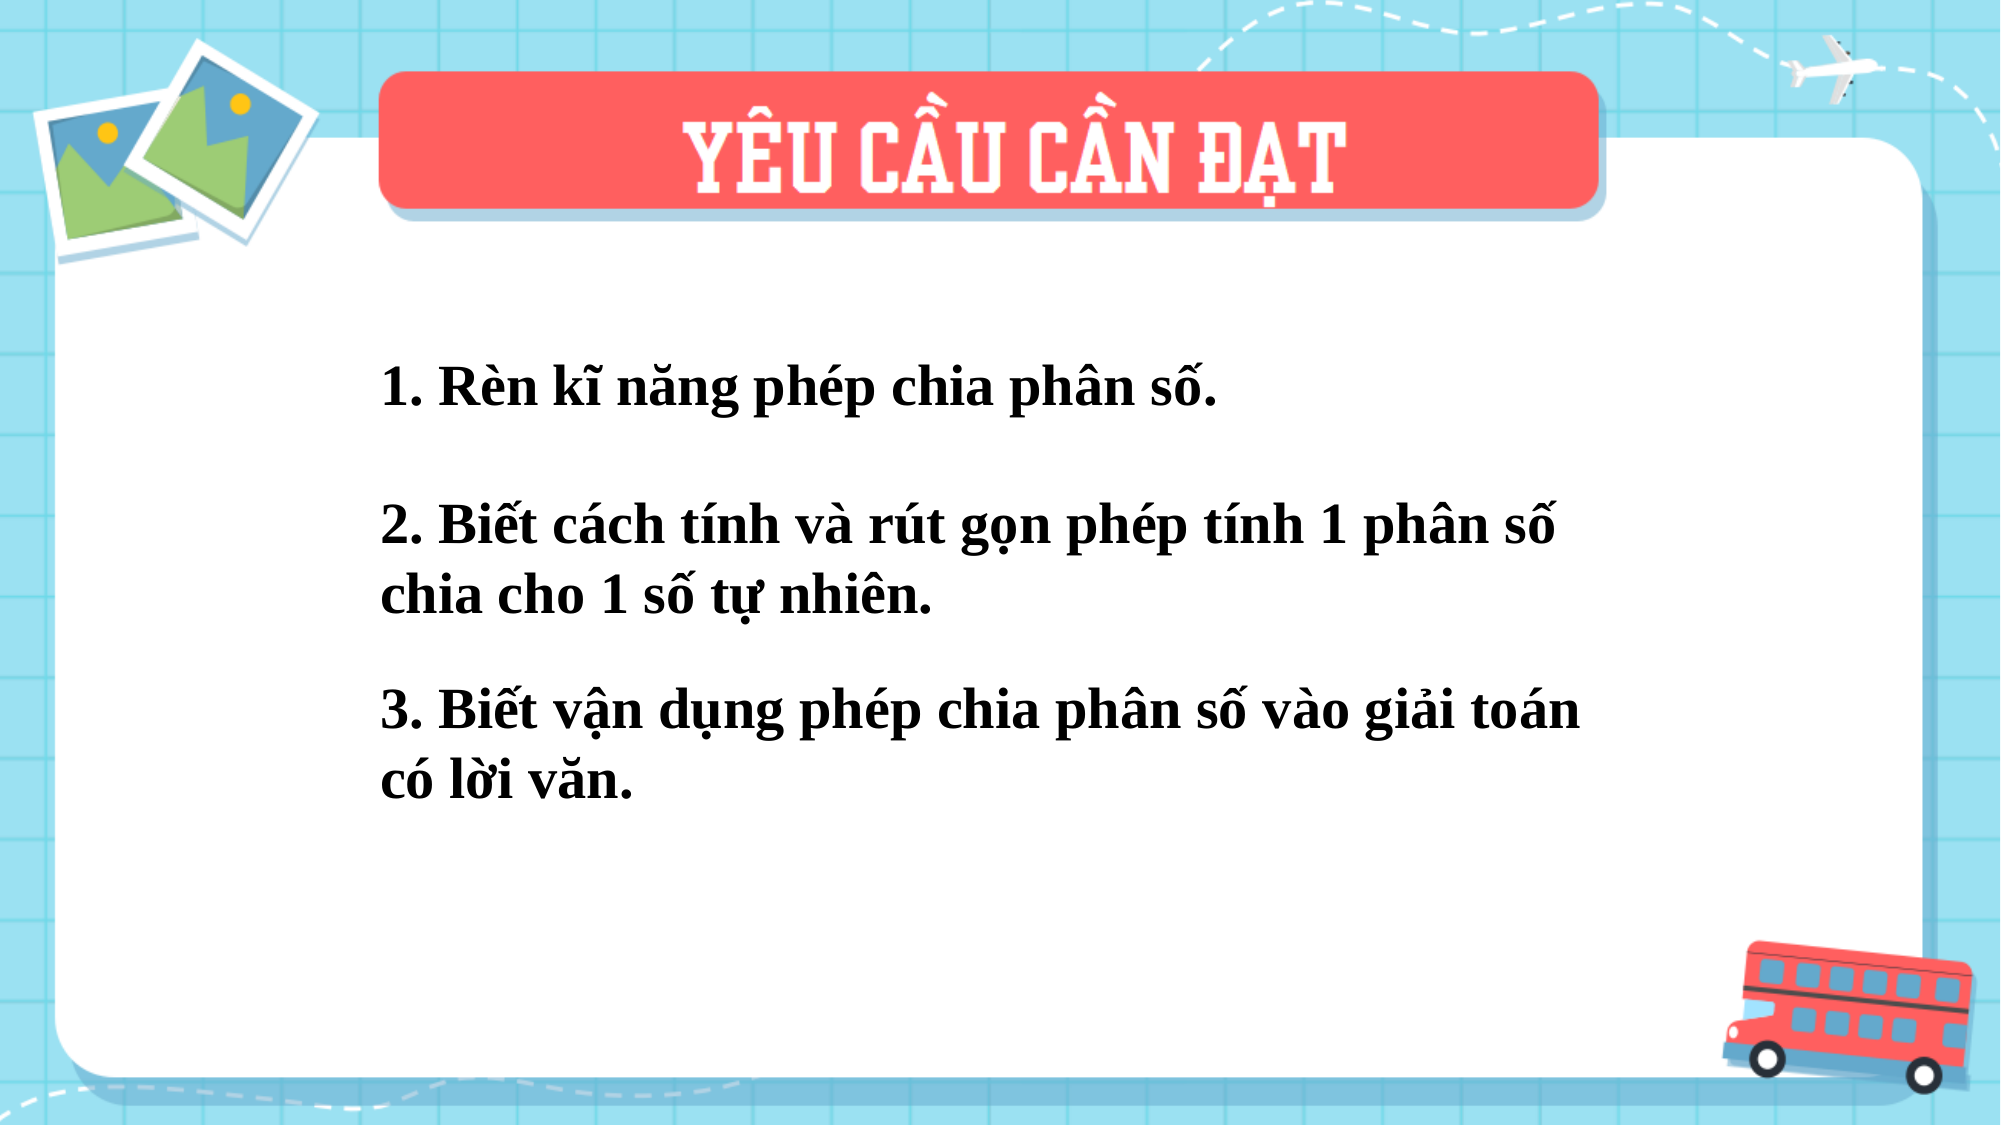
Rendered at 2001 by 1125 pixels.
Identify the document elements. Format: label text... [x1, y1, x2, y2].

text_box 3. Biết vận dụng phép chia phân số vào giải toán có lời văn. [357, 675, 1629, 805]
text_box 2. Biết cách tính và rút gọn phép tính 1 phân số chia cho 1 số tự nhiên. [357, 491, 1629, 620]
picture [0, 0, 2001, 1125]
text_box 1. Rèn kĩ năng phép chia phân số. [357, 317, 1629, 446]
